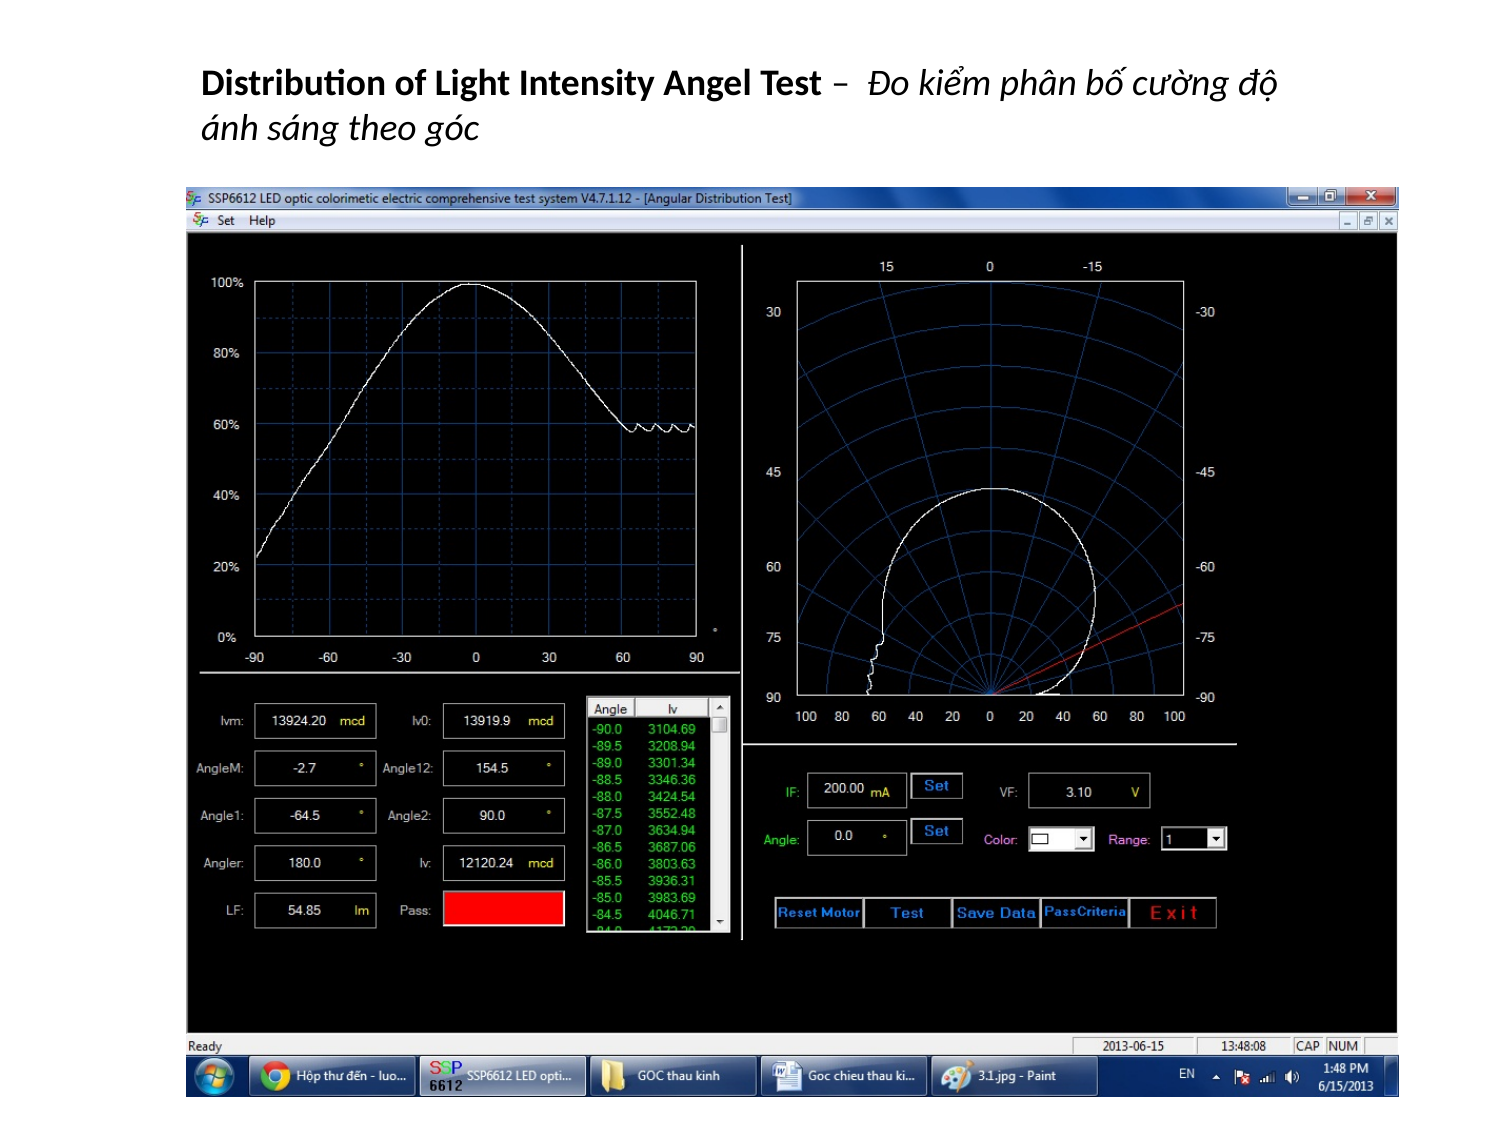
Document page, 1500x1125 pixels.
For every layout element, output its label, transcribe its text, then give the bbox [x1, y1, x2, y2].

picture [186, 187, 1400, 1098]
text_box Distribution of Light Intensity Angel Test – Đo kiểm phân bố cường độ ánh sáng theo góc [186, 50, 1324, 156]
